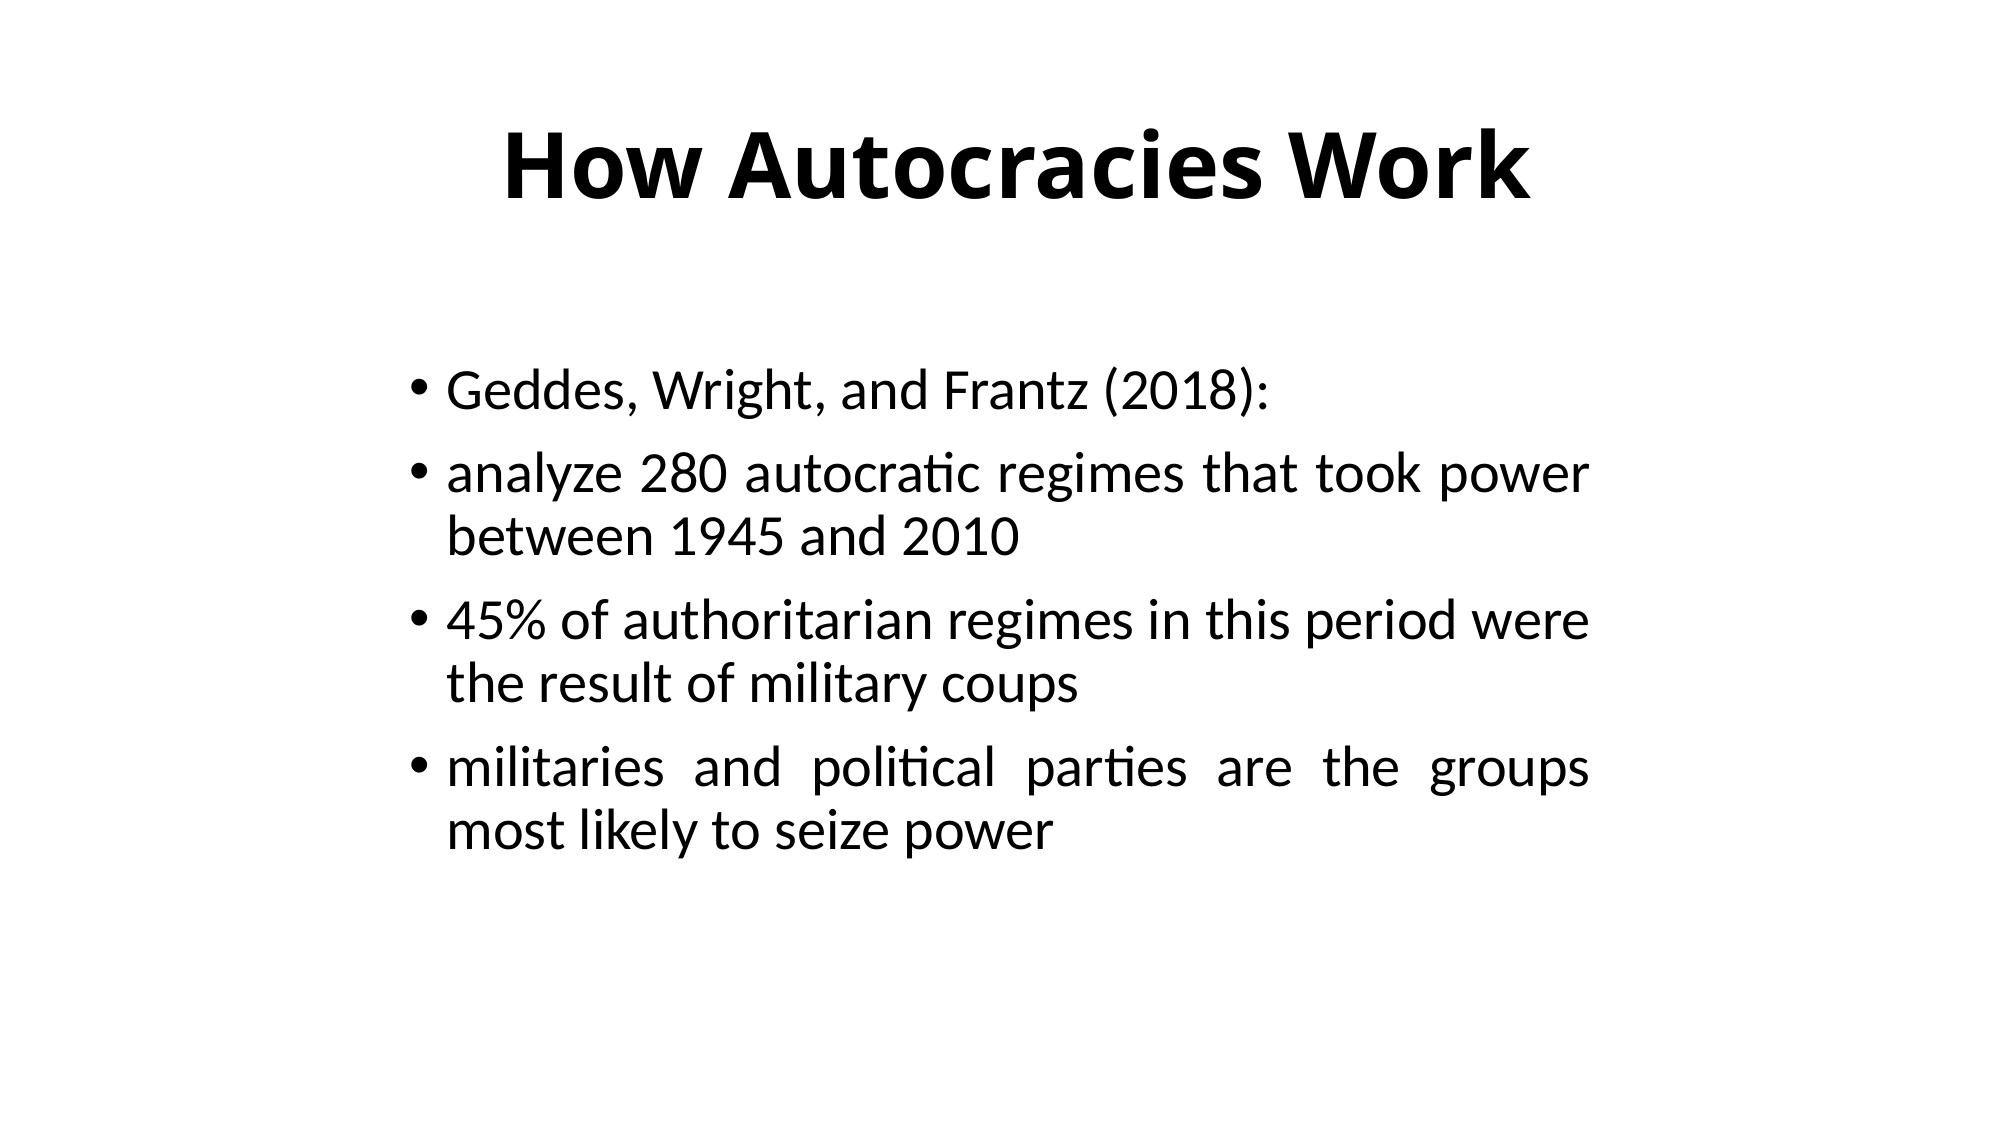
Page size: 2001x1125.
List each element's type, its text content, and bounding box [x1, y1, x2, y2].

title How Autocracies Work [402, 59, 1631, 278]
list Geddes, Wright, and Frantz (2018): analyze 280 autocratic regimes that took power between 1945 and 2010 45% of authoritarian regimes in this period were the result of military coups militaries and political parties are the groups most likely to seize power [394, 351, 1606, 1066]
